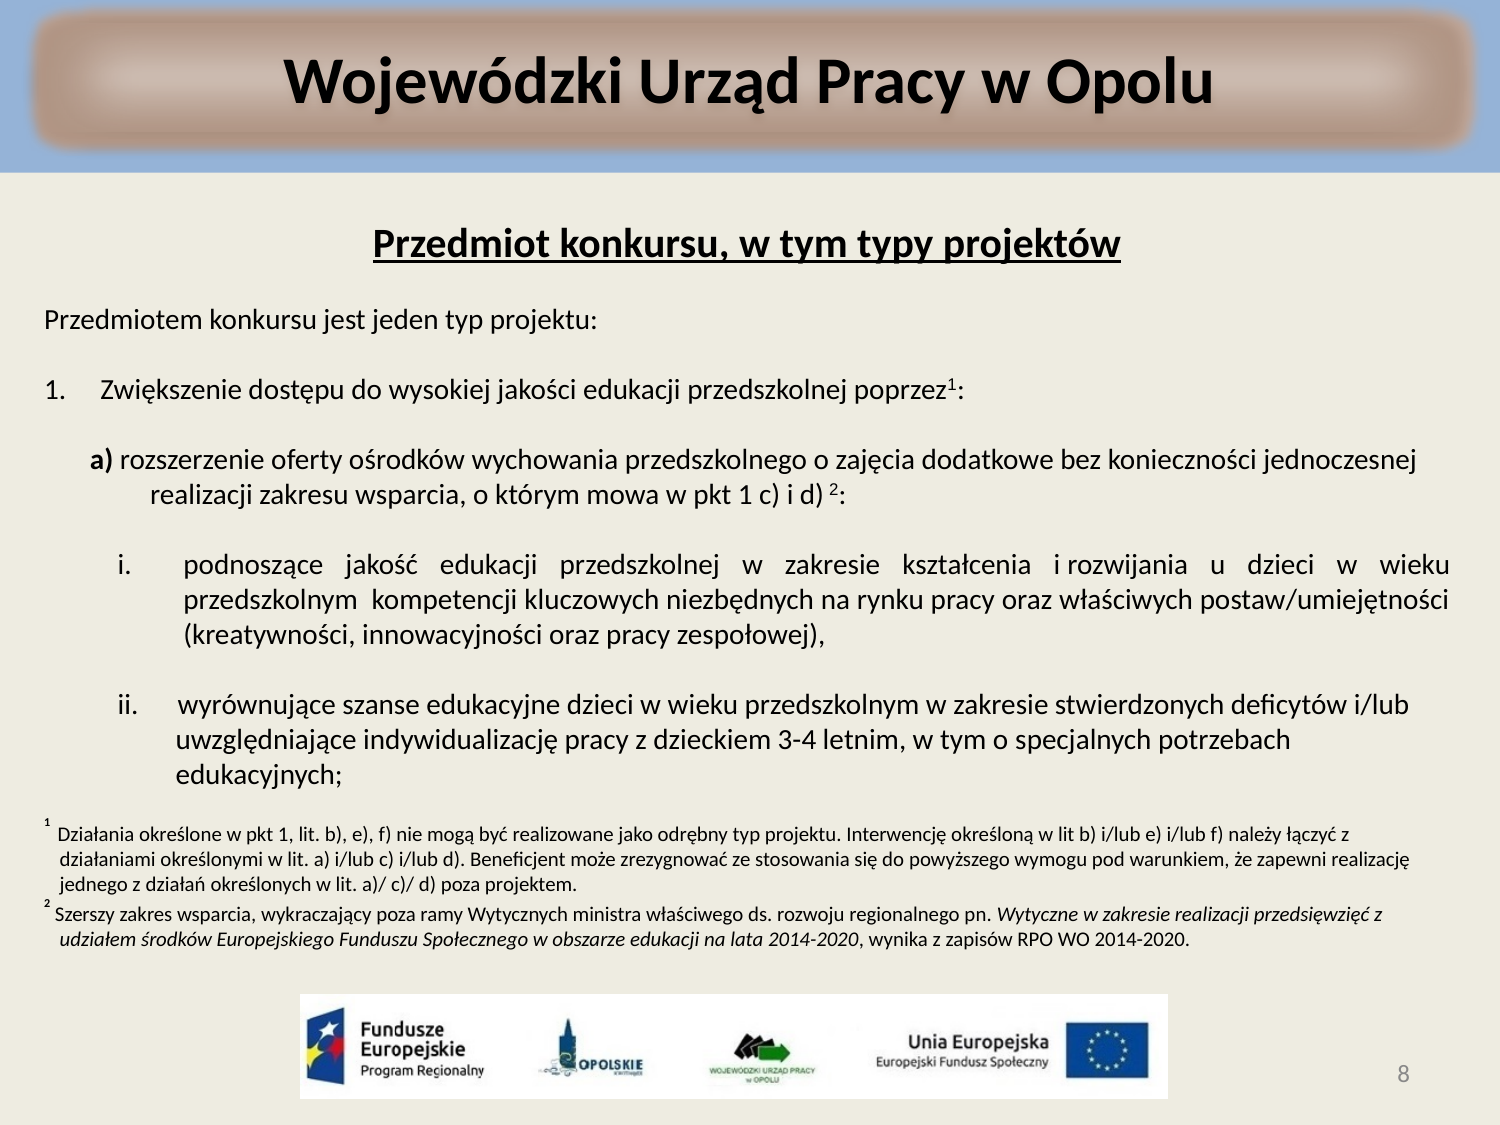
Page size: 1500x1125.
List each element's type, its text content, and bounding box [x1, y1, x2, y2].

text_box Przedmiot konkursu, w tym typy projektów Przedmiotem konkursu jest jeden typ projektu: Zwiększenie dostępu do wysokiej jakości edukacji przedszkolnej poprzez1: a) rozszerzenie oferty ośrodków wychowania przedszkolnego o zajęcia dodatkowe bez konieczności jednoczesnej realizacji zakresu wsparcia, o którym mowa w pkt 1 c) i d) 2: podnoszące jakość edukacji przedszkolnej w zakresie kształcenia i rozwijania u dzieci w wieku przedszkolnym kompetencji kluczowych niezbędnych na rynku pracy oraz właściwych postaw/umiejętności (kreatywności, innowacyjności oraz pracy zespołowej), ii. wyrównujące szanse edukacyjne dzieci w wieku przedszkolnym w zakresie stwierdzonych deficytów i/lub uwzględniające indywidualizację pracy z dzieckiem 3-4 letnim, w tym o specjalnych potrzebach edukacyjnych; 1 Działania określone w pkt 1, lit. b), e), f) nie mogą być realizowane jako odrębny typ projektu. Interwencję określoną w lit b) i/lub e) i/lub f) należy łączyć z działaniami określonymi w lit. a) i/lub c) i/lub d). Beneficjent może zrezygnować ze stosowania się do powyższego wymogu pod warunkiem, że zapewni realizację jednego z działań określonych w lit. a)/ c)/ d) poza projektem. 2 Szerszy zakres wsparcia, wykraczający poza ramy Wytycznych ministra właściwego ds. rozwoju regionalnego pn. Wytyczne w zakresie realizacji przedsięwzięć z udziałem środków Europejskiego Funduszu Społecznego w obszarze edukacji na lata 2014-2020, wynika z zapisów RPO WO 2014-2020. [29, 208, 1465, 1068]
picture [299, 994, 1169, 1099]
slide_number 8 [1171, 1042, 1425, 1103]
text_box [0, 0, 1500, 175]
